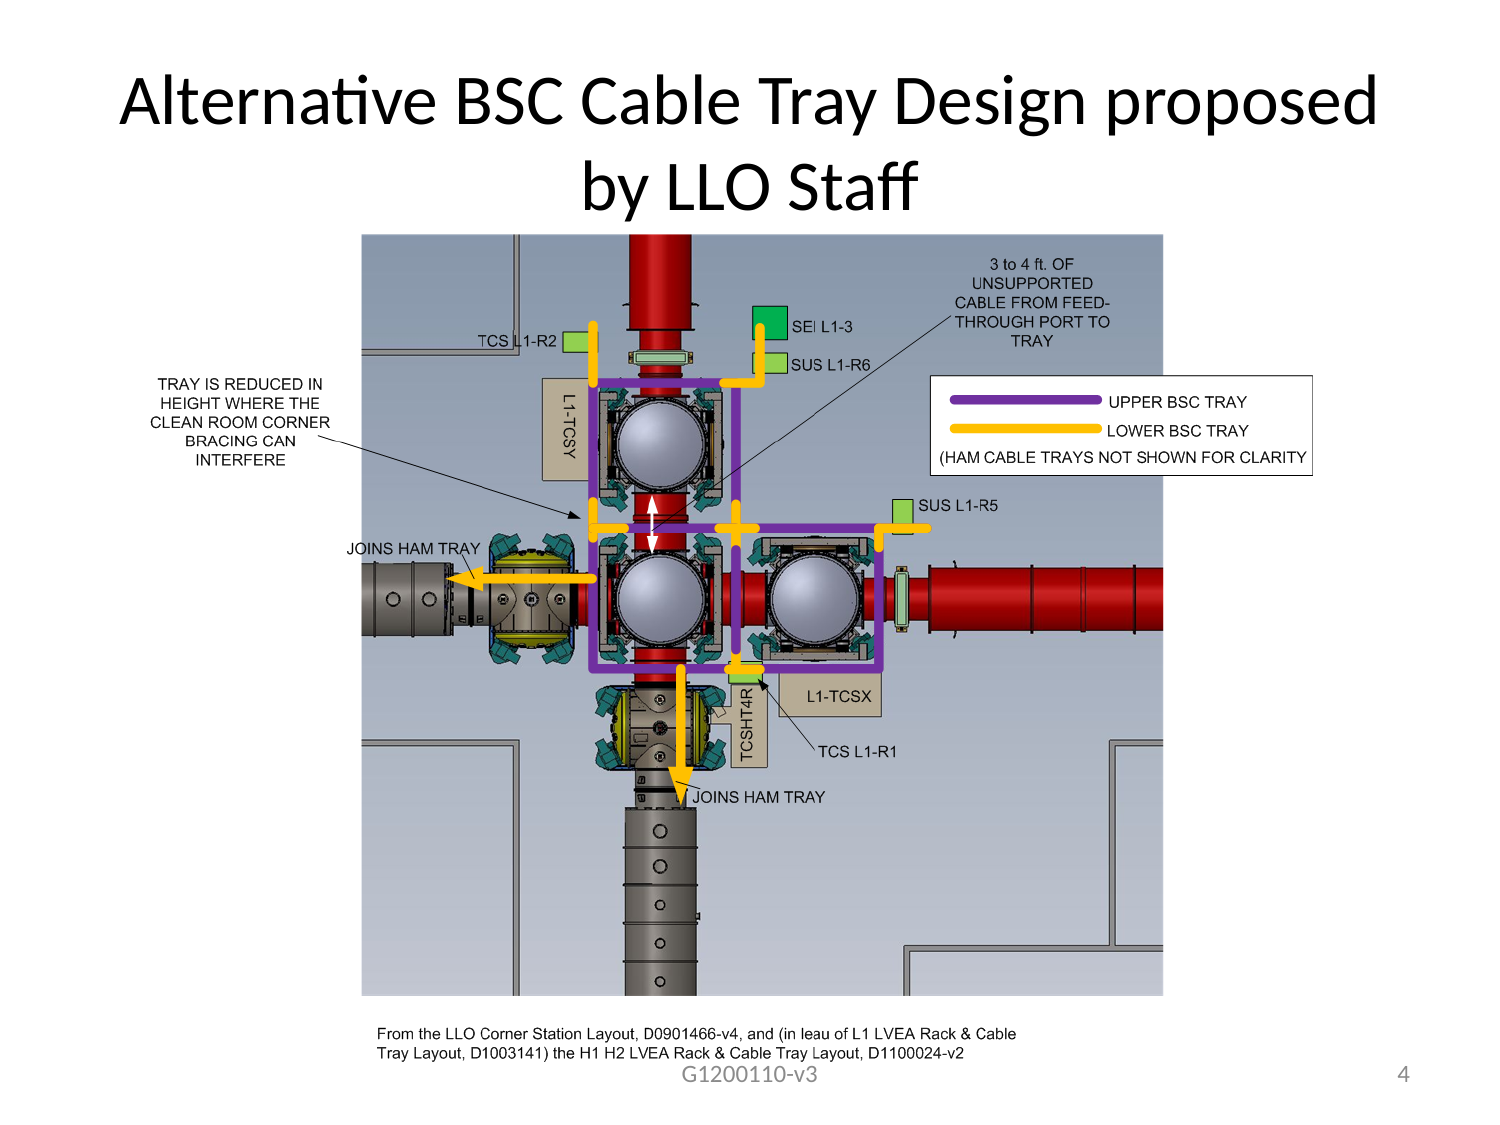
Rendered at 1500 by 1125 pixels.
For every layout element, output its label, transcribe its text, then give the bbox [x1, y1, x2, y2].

title Alternative BSC Cable Tray Design proposed by LLO Staff [75, 45, 1425, 233]
slide_number 4 [1074, 1042, 1425, 1103]
footer G1200110-v3 [512, 1071, 988, 1103]
picture [149, 234, 1313, 1063]
